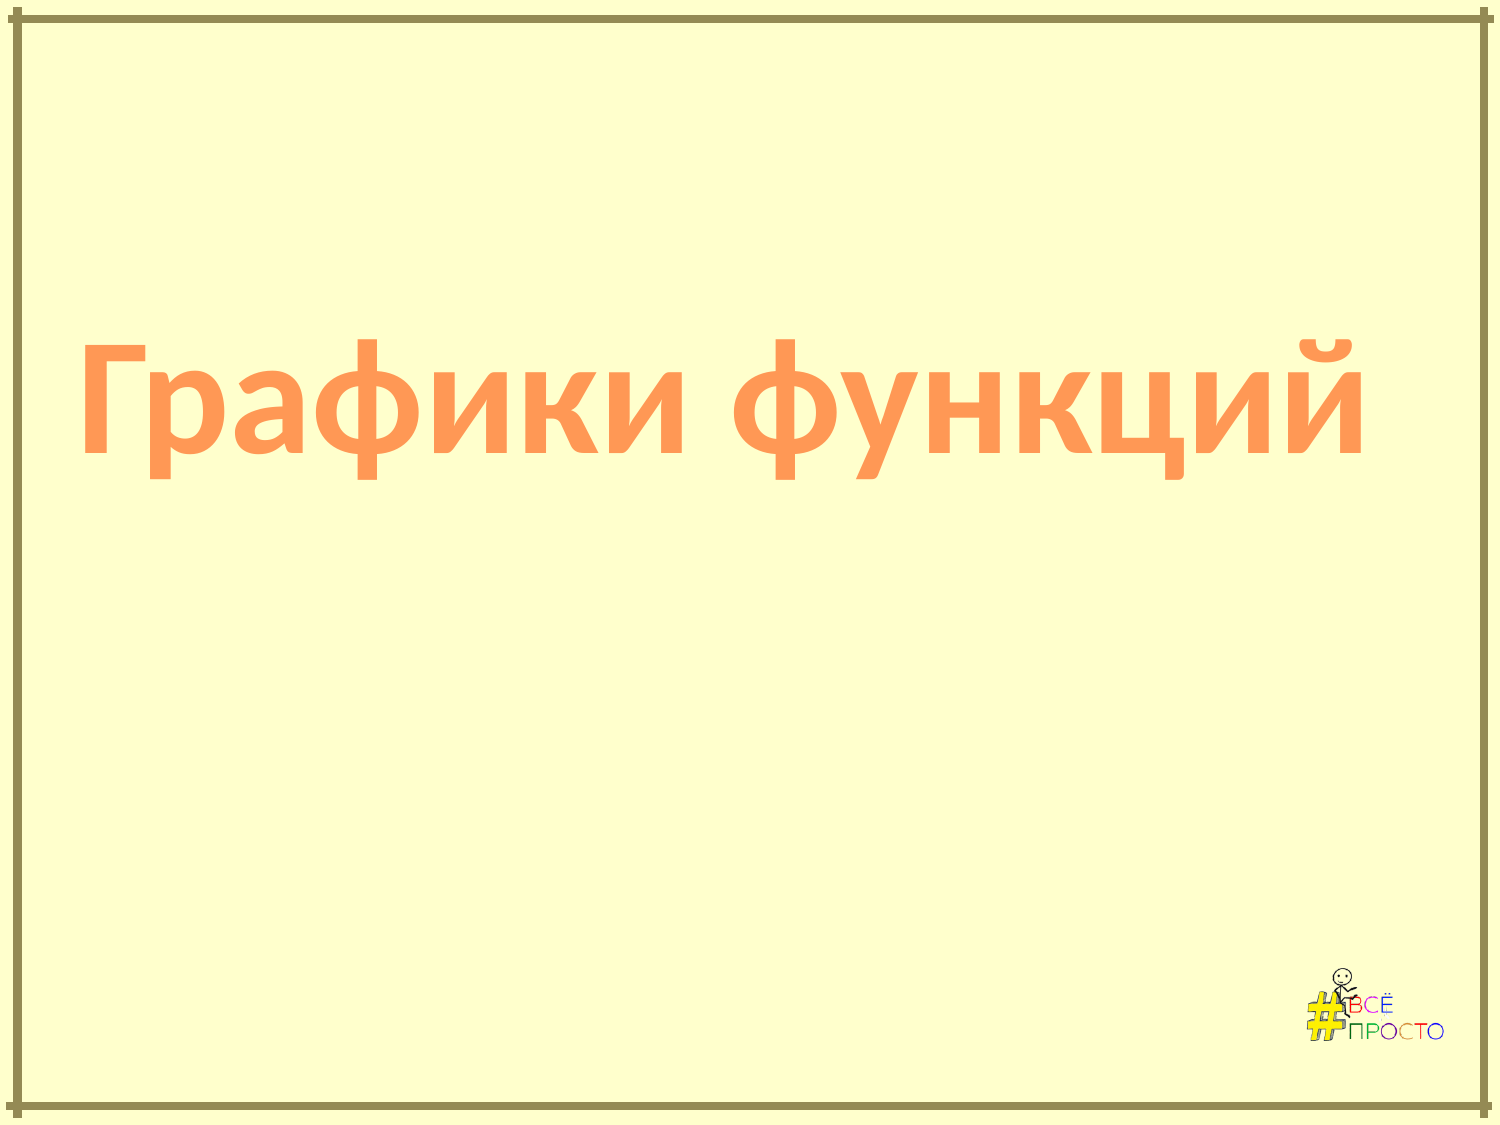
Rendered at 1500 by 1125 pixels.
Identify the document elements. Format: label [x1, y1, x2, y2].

text_box [5, 6, 1495, 1118]
picture [1293, 963, 1448, 1048]
